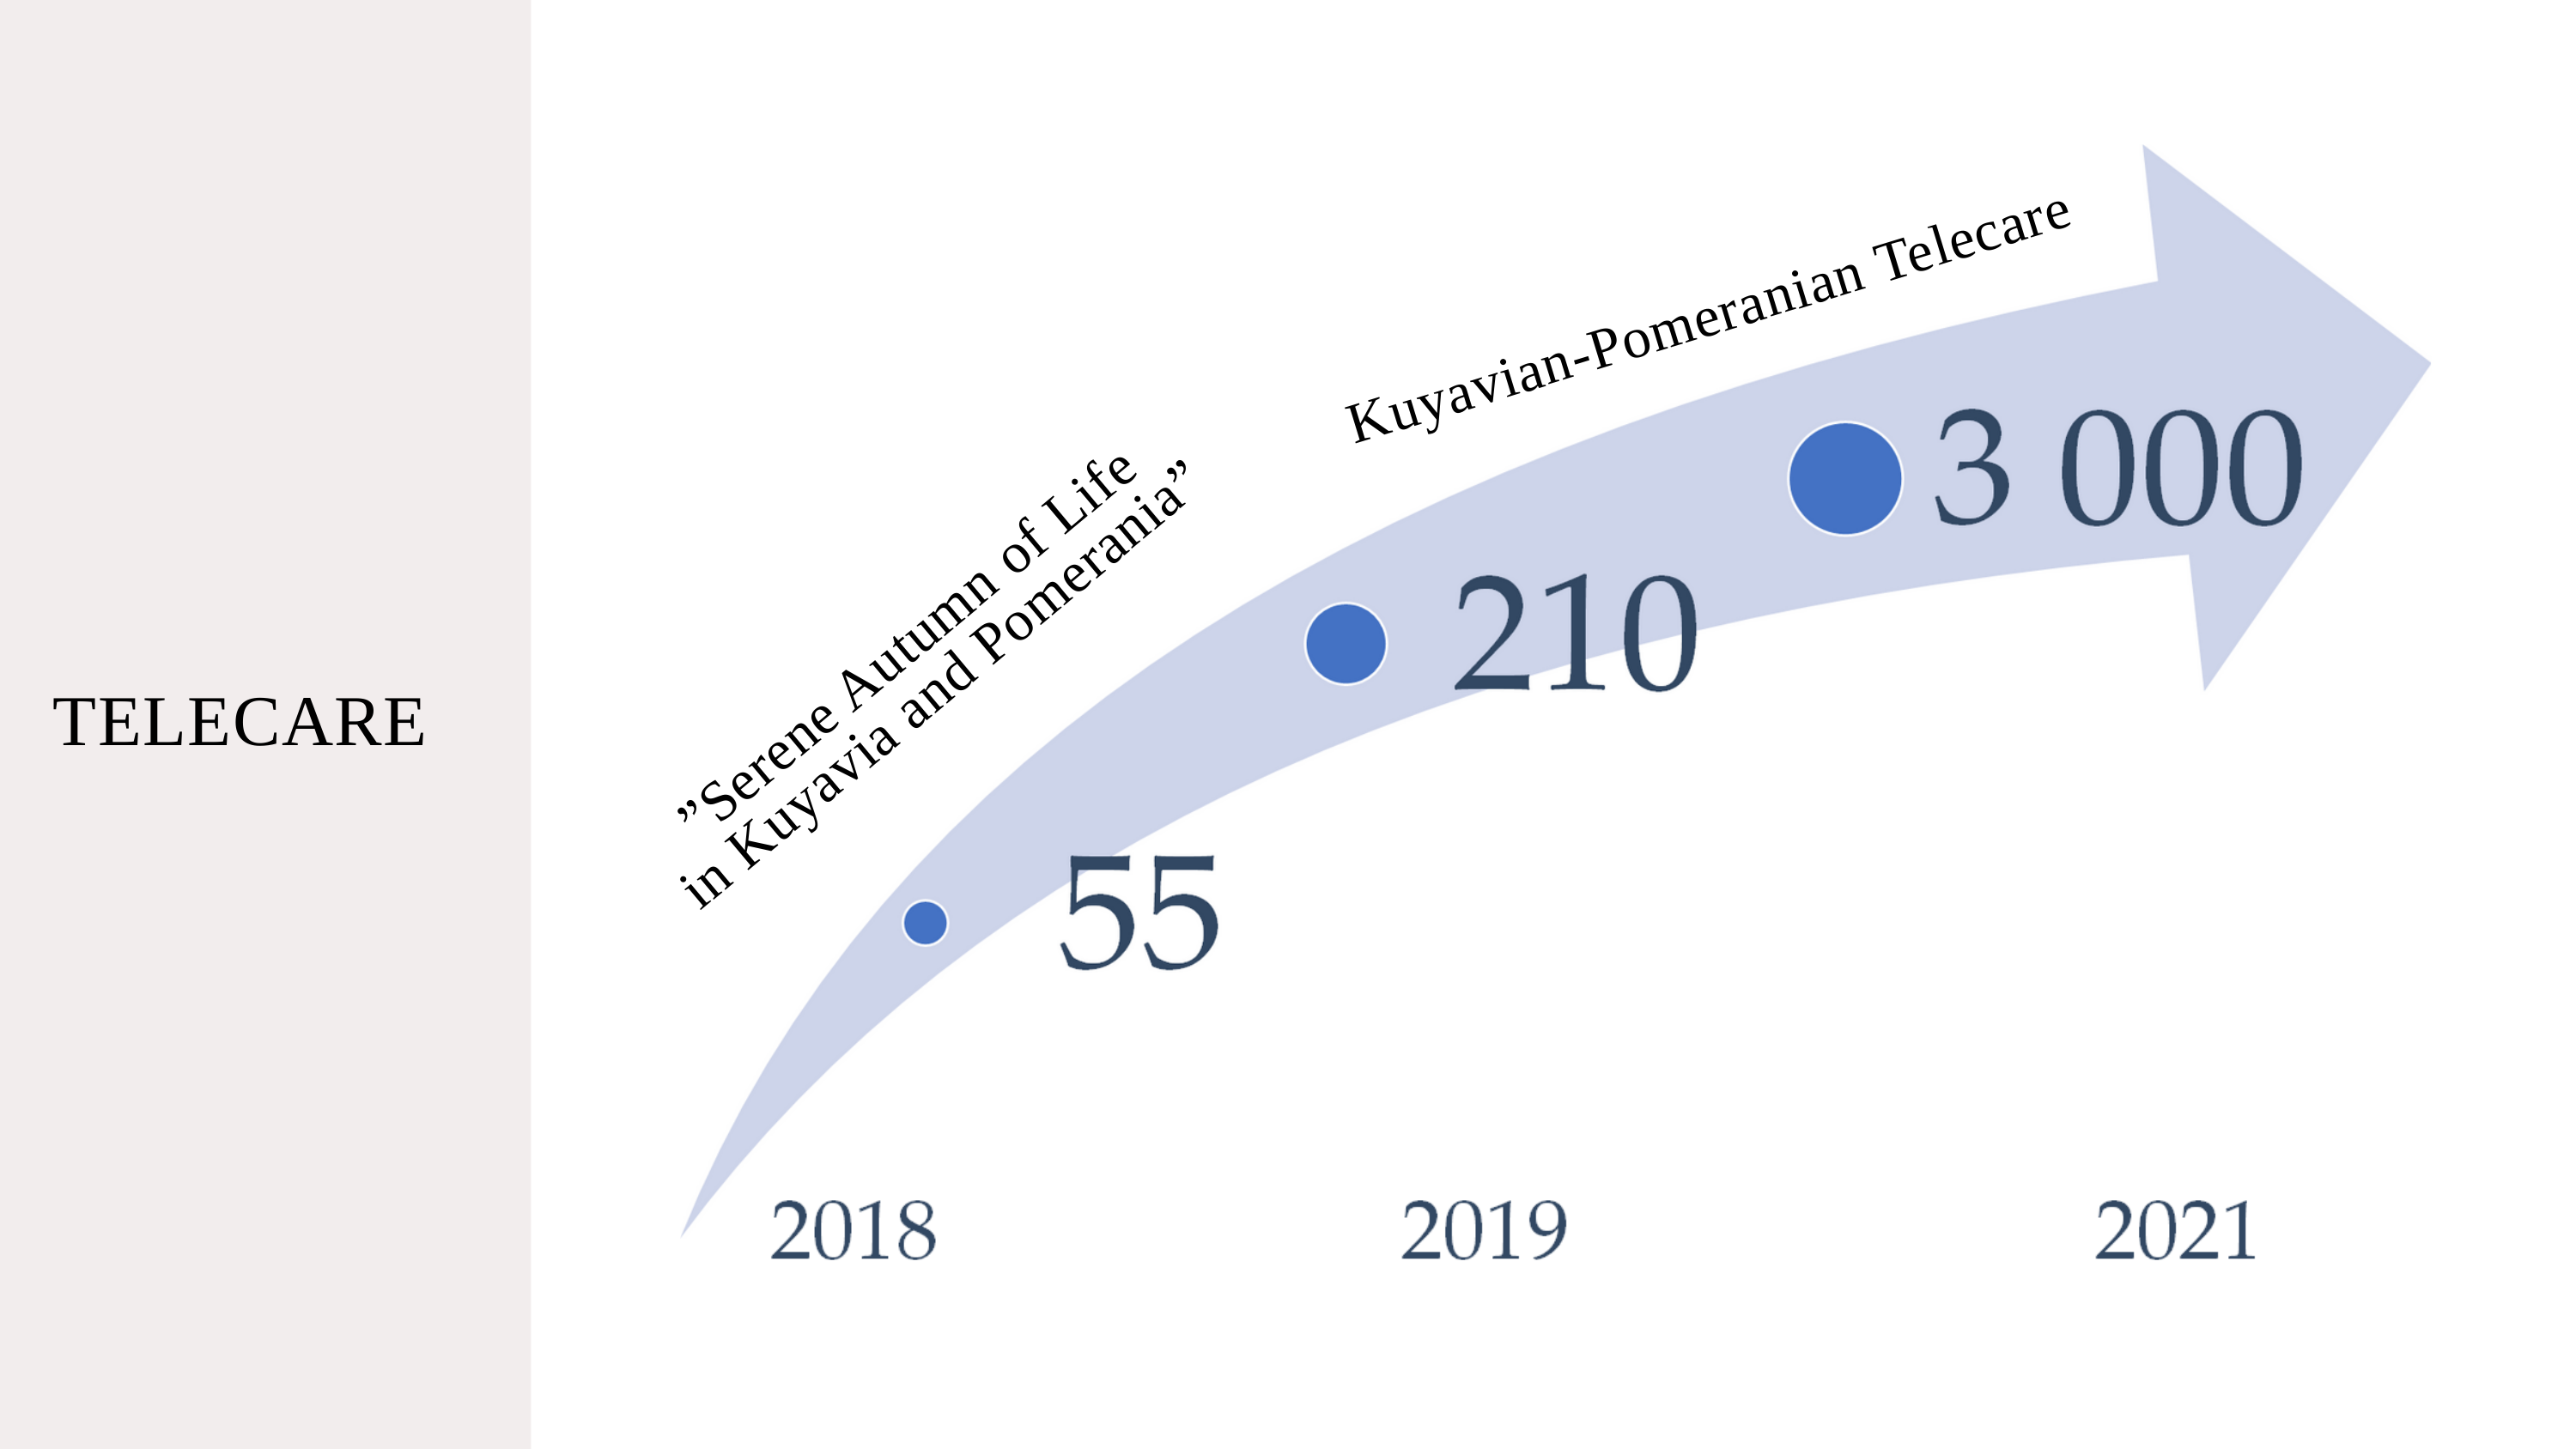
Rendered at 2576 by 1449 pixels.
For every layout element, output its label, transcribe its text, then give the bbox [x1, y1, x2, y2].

text_box [680, 144, 2432, 1239]
text_box [753, 1153, 2292, 1304]
text_box Kuyavian-Pomeranian Telecare [1288, 167, 2132, 472]
text_box [0, 0, 532, 1449]
text_box TELECARE [42, 688, 439, 761]
text_box ”Serene Autumn of Life in Kuyavia and Pomerania” [440, 247, 1413, 1086]
